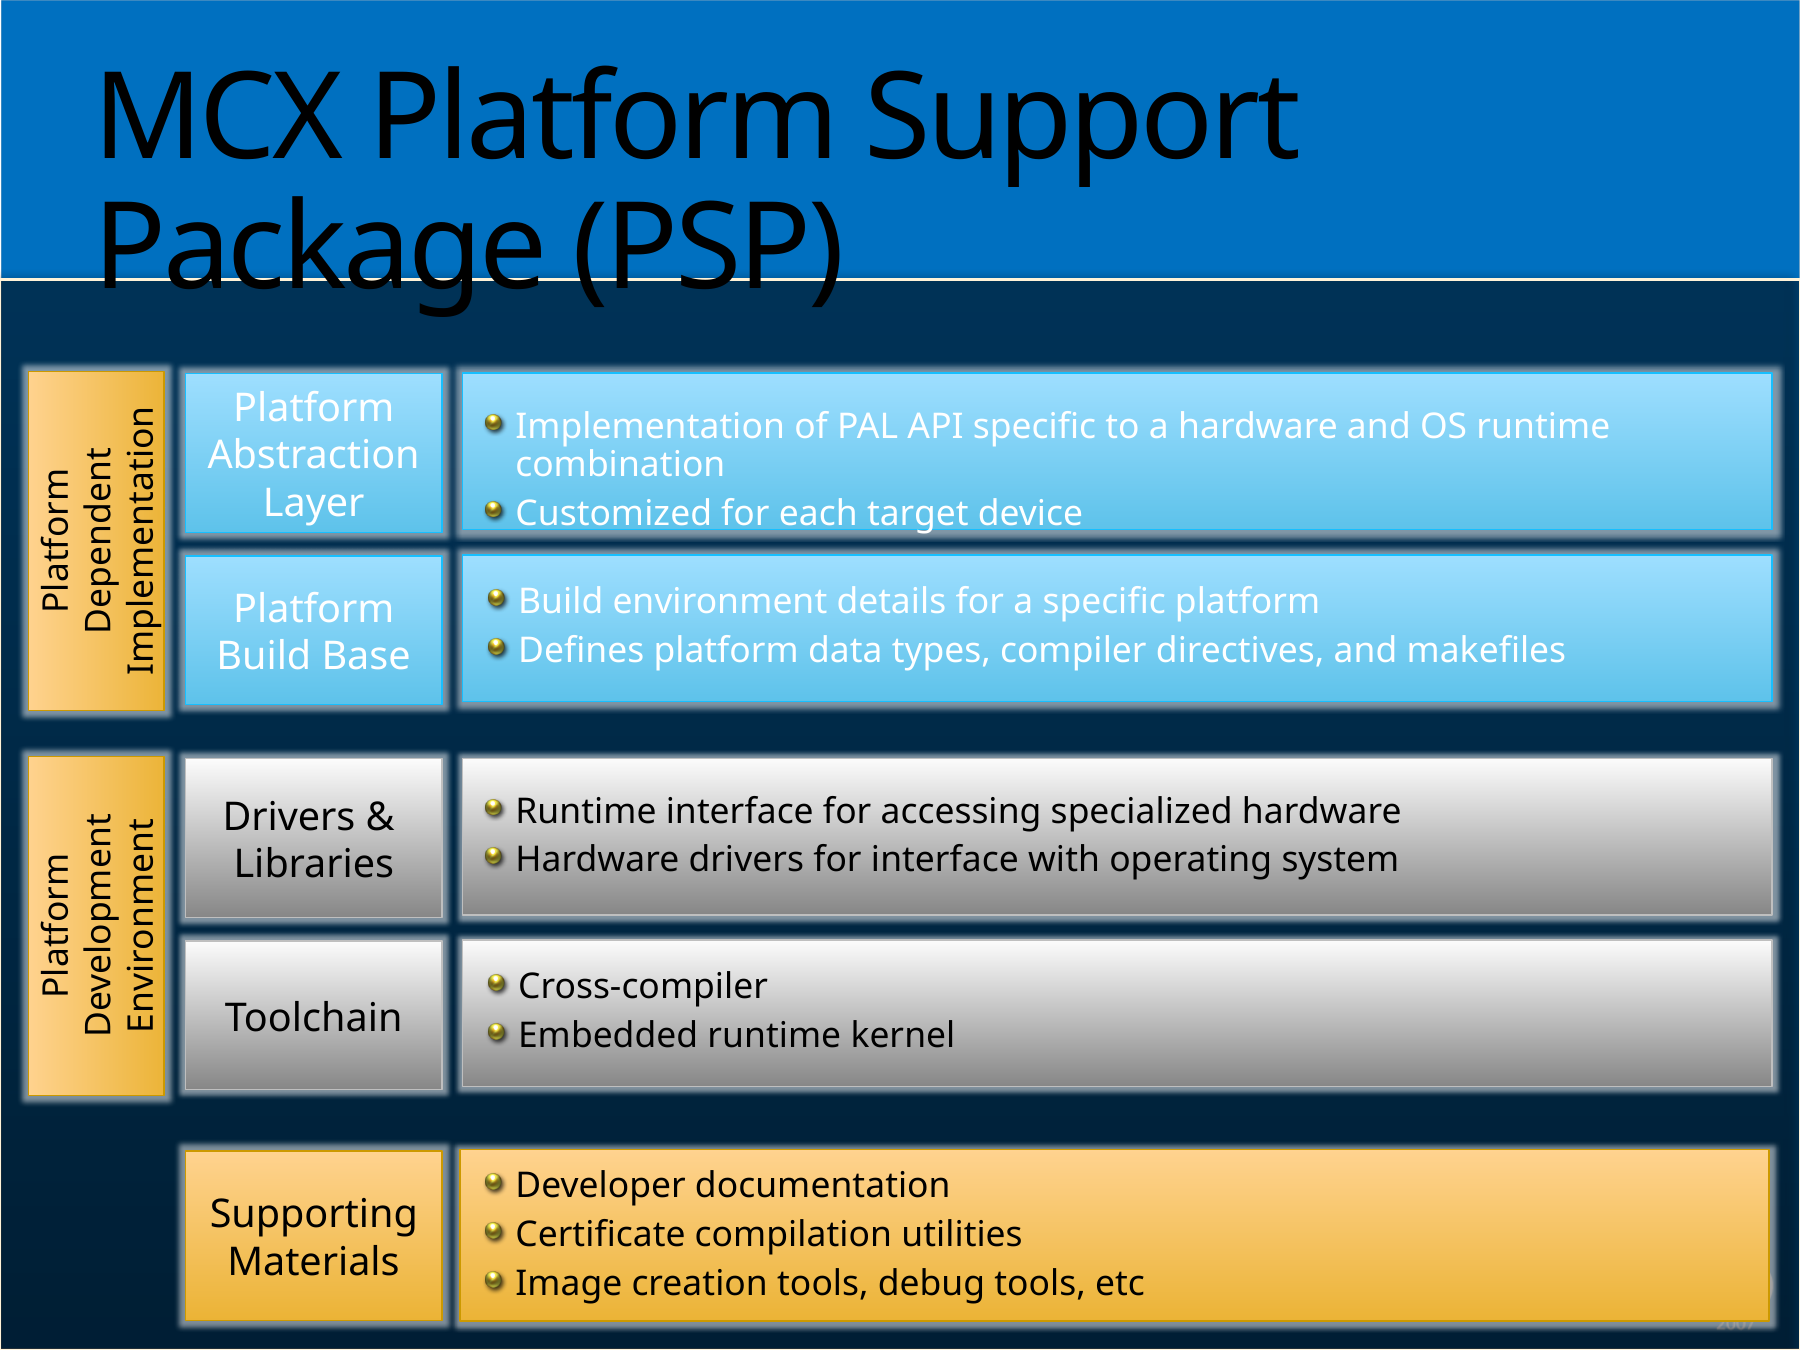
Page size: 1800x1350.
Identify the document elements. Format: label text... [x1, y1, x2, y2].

text_box Platform Dependent Implementation [28, 371, 165, 711]
text_box Runtime interface for accessing specialized hardware Hardware drivers for interface with operating system [464, 783, 1794, 889]
text_box Platform Development Environment [28, 756, 165, 1096]
text_box [0, 279, 1800, 1350]
text_box Platform Build Base [185, 555, 443, 705]
text_box [459, 1149, 1770, 1322]
picture [485, 591, 511, 613]
picture [485, 972, 511, 998]
text_box [462, 939, 1773, 1087]
text_box Toolchain [185, 940, 443, 1090]
picture [482, 412, 508, 437]
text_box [176, 1141, 1779, 1332]
picture [482, 797, 508, 822]
text_box Drivers & Libraries [185, 758, 443, 918]
text_box Supporting Materials [185, 1150, 443, 1321]
text_box [462, 554, 1773, 702]
picture [485, 636, 511, 662]
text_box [176, 363, 1785, 542]
picture [482, 1220, 508, 1246]
text_box [462, 372, 1773, 530]
picture [482, 1171, 508, 1197]
text_box Cross-compiler Embedded runtime kernel [467, 959, 1797, 1065]
picture [0, 0, 1800, 279]
picture [482, 499, 508, 524]
picture [482, 1269, 508, 1295]
picture [485, 1021, 511, 1047]
title MCX Platform Support Package (PSP) [75, 45, 1725, 307]
text_box [462, 758, 1773, 916]
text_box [19, 362, 453, 721]
text_box Build environment details for a specific platform Defines platform data types, compiler directives, and makefiles [467, 574, 1797, 680]
text_box Implementation of PAL API specific to a hardware and OS runtime combination Customized for each target device [464, 398, 1794, 591]
picture [482, 845, 508, 871]
text_box Developer documentation Certificate compilation utilities Image creation tools, debug tools, etc [464, 1158, 1742, 1313]
text_box Platform Abstraction Layer [185, 373, 443, 533]
